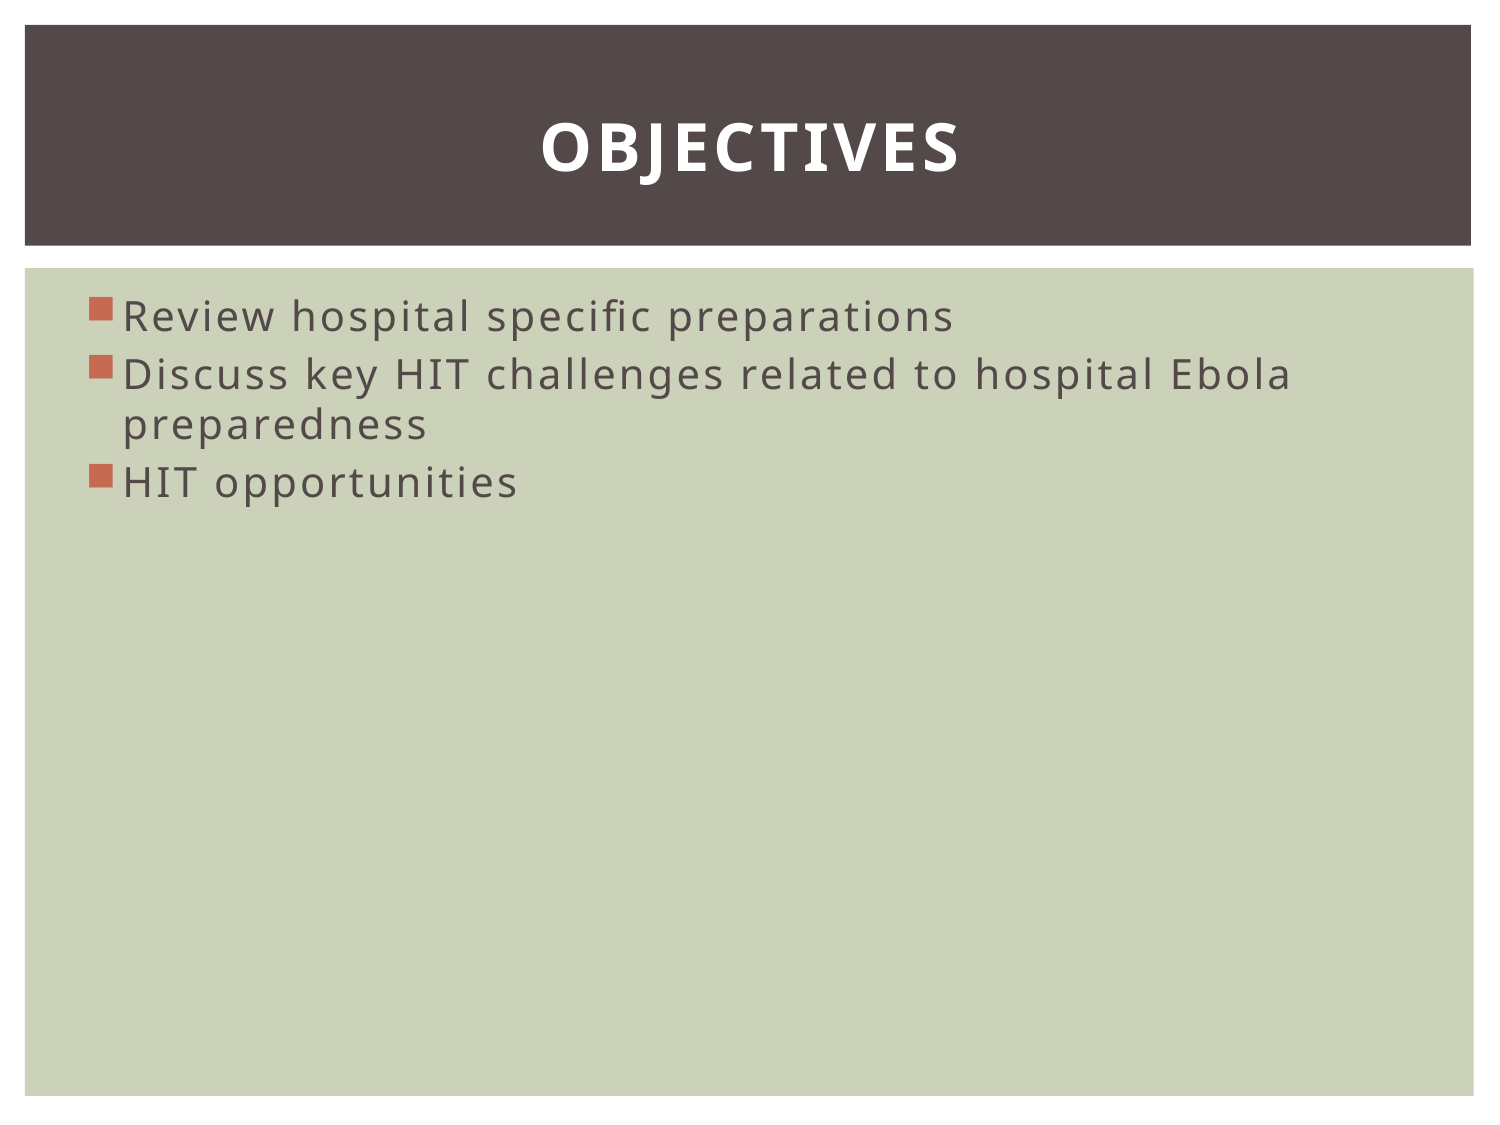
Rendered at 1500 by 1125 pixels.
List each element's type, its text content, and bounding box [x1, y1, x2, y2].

title Objectives [62, 58, 1438, 232]
list Review hospital specific preparations Discuss key HIT challenges related to hospital Ebola preparedness HIT opportunities [62, 281, 1442, 1005]
